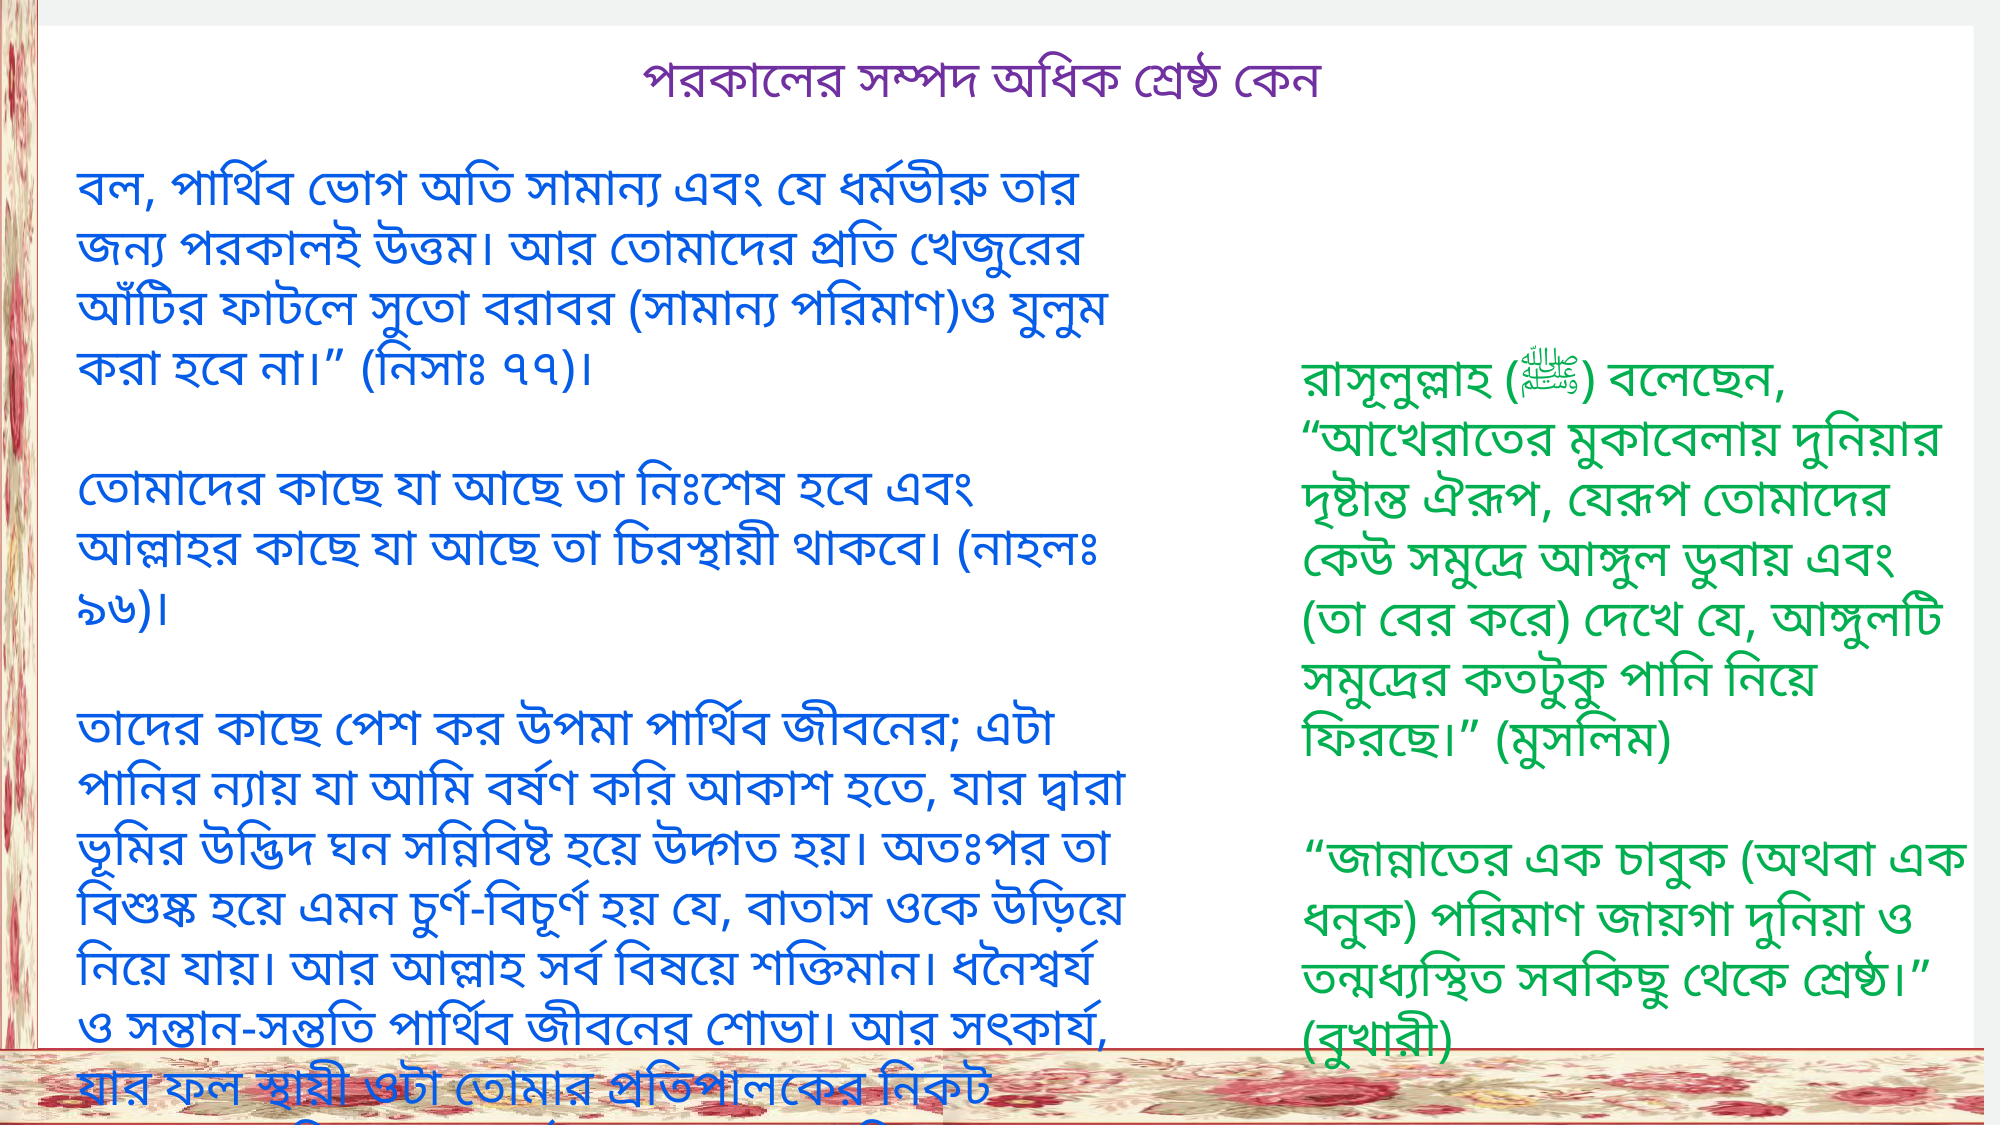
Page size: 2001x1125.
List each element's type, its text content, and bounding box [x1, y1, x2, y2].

text_box পরকালের সম্পদ অধিক শ্রেষ্ঠ কেন [628, 40, 1628, 115]
picture [0, 0, 1984, 1125]
text_box রাসূলুল্লাহ (ﷺ) বলেছেন, “আখেরাতের মুকাবেলায় দুনিয়ার দৃষ্টান্ত ঐরূপ, যেরূপ তোমাদের কেউ সমুদ্রে আঙ্গুল ডুবায় এবং (তা বের করে) দেখে যে, আঙ্গুলটি সমুদ্রের কতটুকু পানি নিয়ে ফিরছে।” (মুসলিম) “জান্নাতের এক চাবুক (অথবা এক ধনুক) পরিমাণ জায়গা দুনিয়া ও তন্মধ্যস্থিত সবকিছু থেকে শ্রেষ্ঠ।” (বুখারী) [1287, 339, 1984, 1048]
text_box বল, পার্থিব ভোগ অতি সামান্য এবং যে ধর্মভীরু তার জন্য পরকালই উত্তম। আর তোমাদের প্রতি খেজুরের আঁটির ফাটলে সুতো বরাবর (সামান্য পরিমাণ)ও যুলুম করা হবে না।” (নিসাঃ ৭৭)। তোমাদের কাছে যা আছে তা নিঃশেষ হবে এবং আল্লাহর কাছে যা আছে তা চিরস্থায়ী থাকবে। (নাহলঃ ৯৬)। তাদের কাছে পেশ কর উপমা পার্থিব জীবনের; এটা পানির ন্যায় যা আমি বর্ষণ করি আকাশ হতে, যার দ্বারা ভূমির উদ্ভিদ ঘন সন্নিবিষ্ট হয়ে উদ্গত হয়। অতঃপর তা বিশুষ্ক হয়ে এমন চুর্ণ-বিচূর্ণ হয় যে, বাতাস ওকে উড়িয়ে নিয়ে যায়। আর আল্লাহ সর্ব বিষয়ে শক্তিমান। ধনৈশ্বর্য ও সন্তান-সন্ততি পার্থিব জীবনের শোভা। আর সৎকার্য, যার ফল স্থায়ী ওটা তোমার প্রতিপালকের নিকট পুরস্কার প্রাপ্তির জন্য শ্রেষ্ঠ এবং আশা প্রাপ্তির ব্যাপারেও উৎকৃষ্ট। (কাহফঃ ৪৫-৪৬) [63, 147, 1142, 1048]
